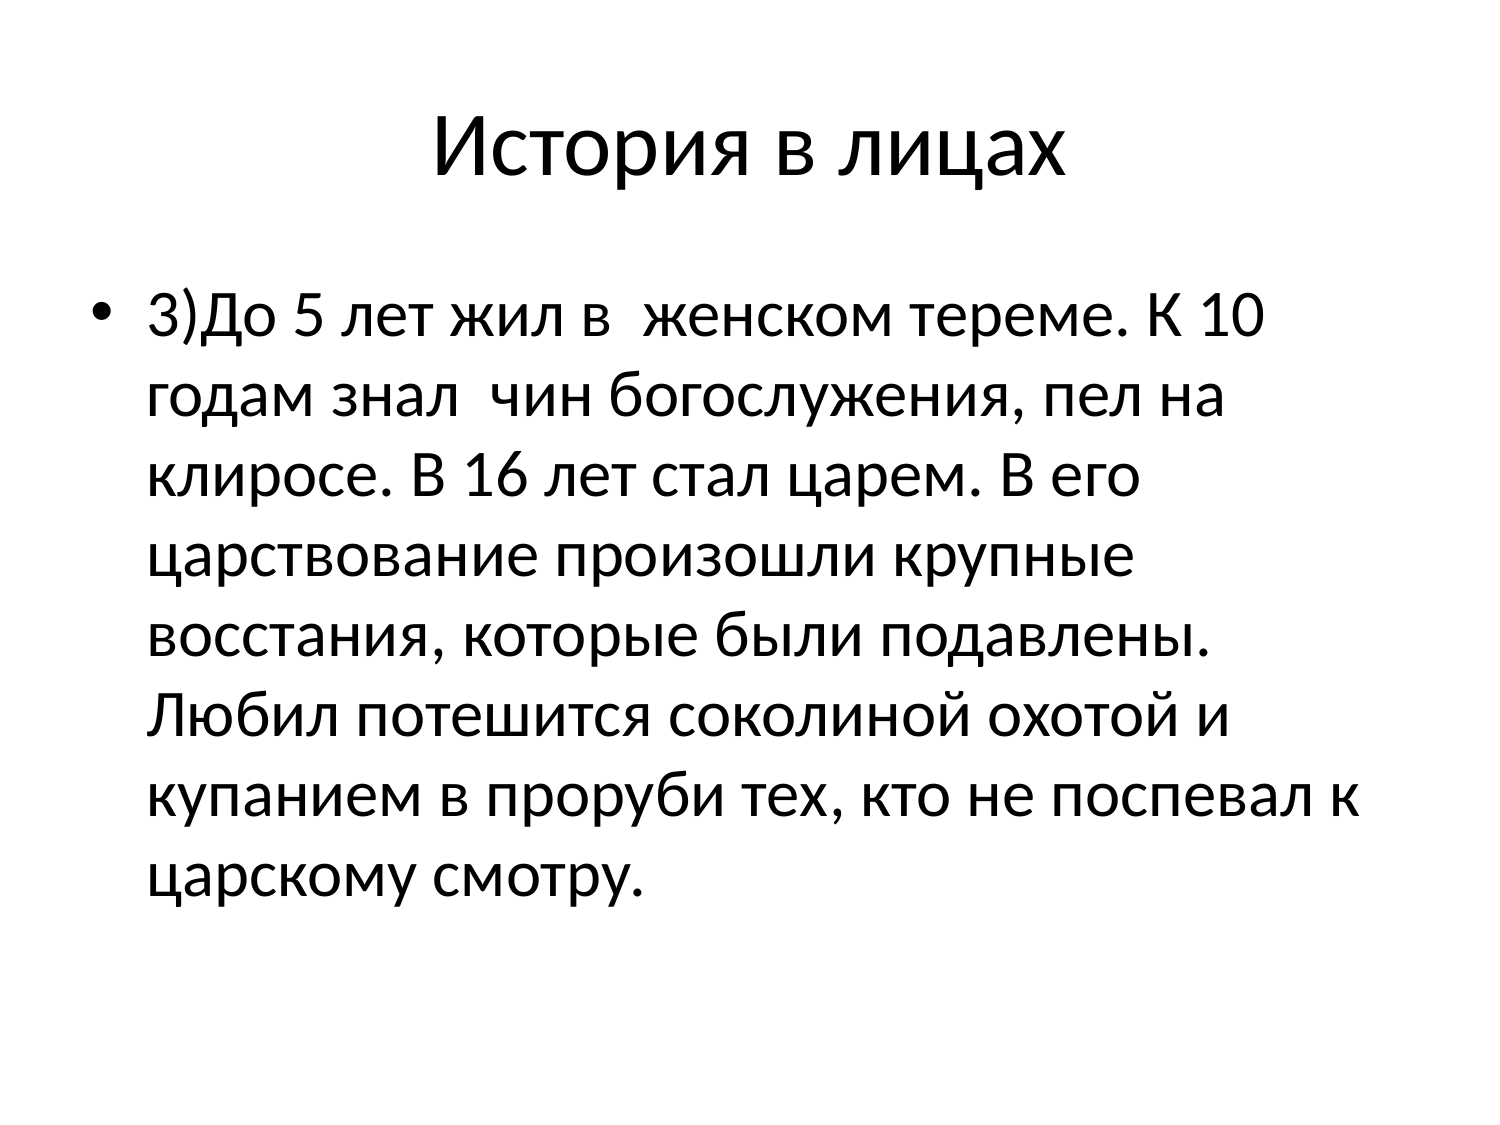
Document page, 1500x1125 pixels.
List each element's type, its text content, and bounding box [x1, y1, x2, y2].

list 3)До 5 лет жил в женском тереме. К 10 годам знал чин богослужения, пел на клиросе. В 16 лет стал царем. В его царствование произошли крупные восстания, которые были подавлены. Любил потешится соколиной охотой и купанием в проруби тех, кто не поспевал к царскому смотру. [75, 262, 1425, 1005]
title История в лицах [75, 45, 1425, 233]
